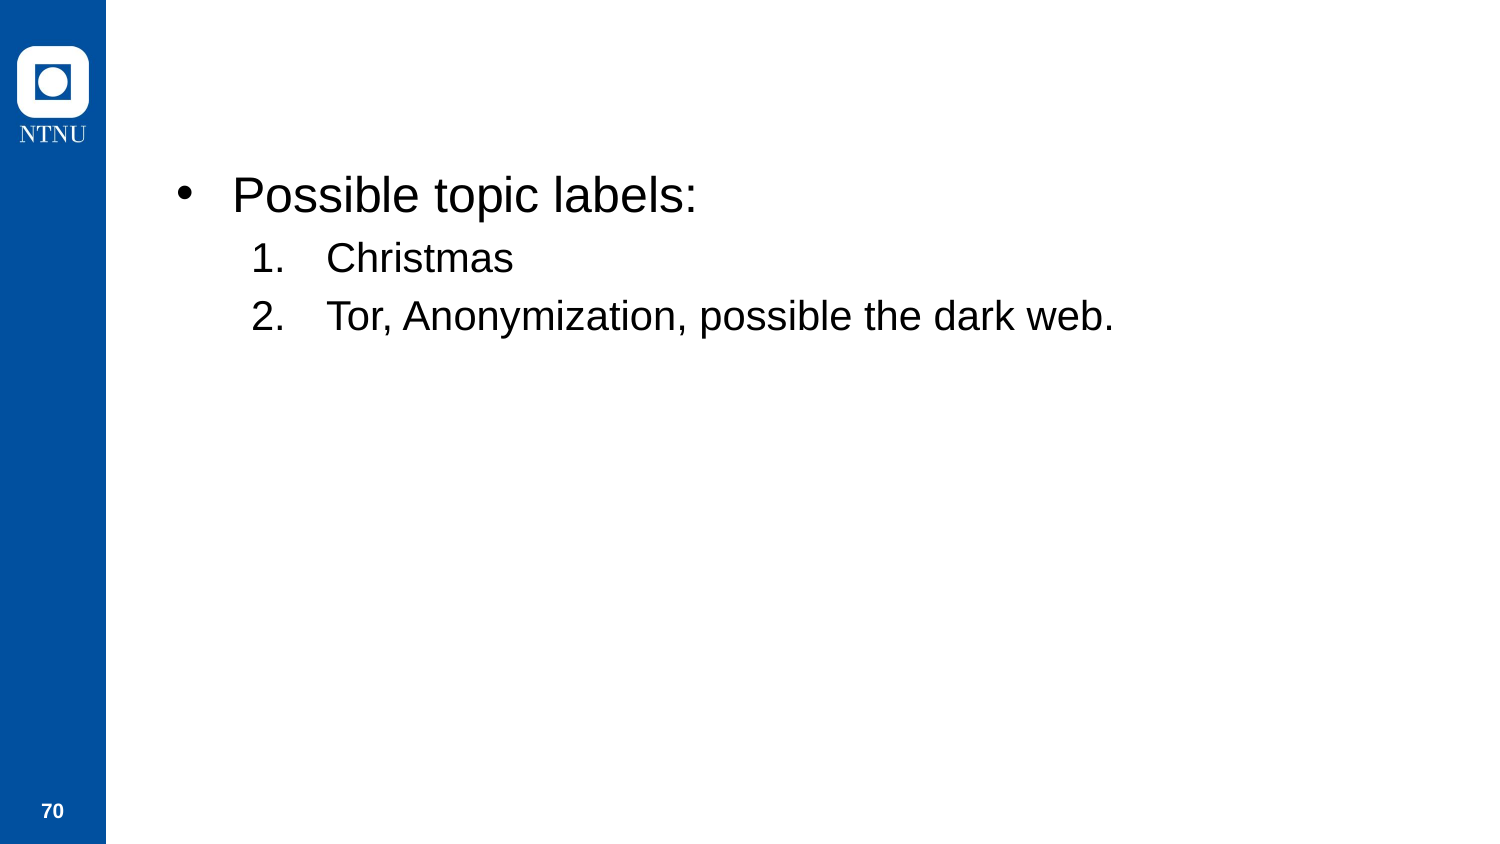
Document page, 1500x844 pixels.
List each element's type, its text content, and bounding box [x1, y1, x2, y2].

picture [0, 0, 106, 844]
list Possible topic labels: Christmas Tor, Anonymization, possible the dark web. [161, 154, 1422, 790]
